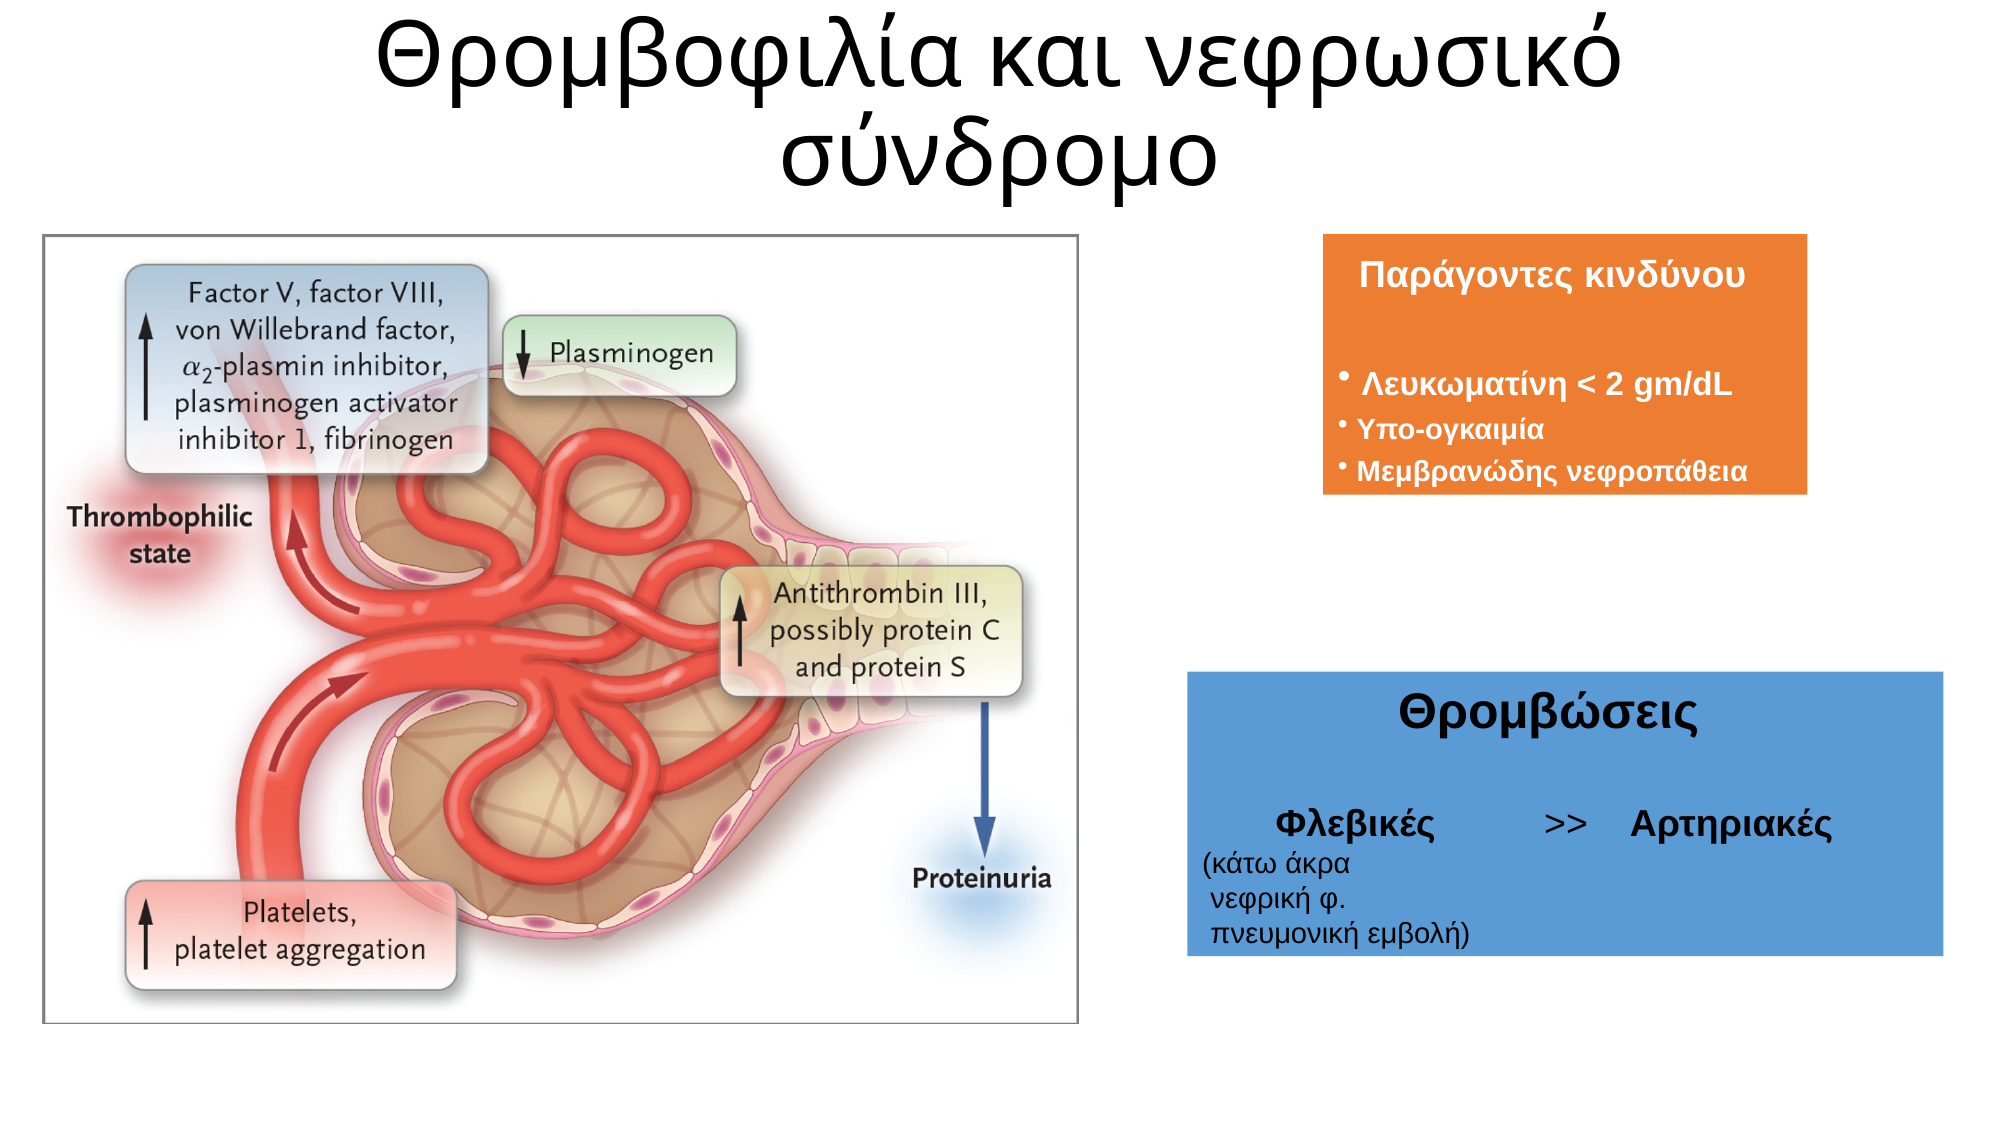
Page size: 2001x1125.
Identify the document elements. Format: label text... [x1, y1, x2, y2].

text_box Θρομβώσεις Φλεβικές >> Αρτηριακές (κάτω άκρα νεφρική φ. πνευμονική εμβολή) [1187, 671, 1944, 957]
text_box Θρομβοφιλία και νεφρωσικό σύνδρομο [137, 0, 1863, 154]
picture [41, 234, 1079, 1024]
text_box Παράγοντες κινδύνου Λευκωματίνη < 2 gm/dL Υπο-ογκαιμία Μεμβρανώδης νεφροπάθεια [1323, 234, 1808, 495]
